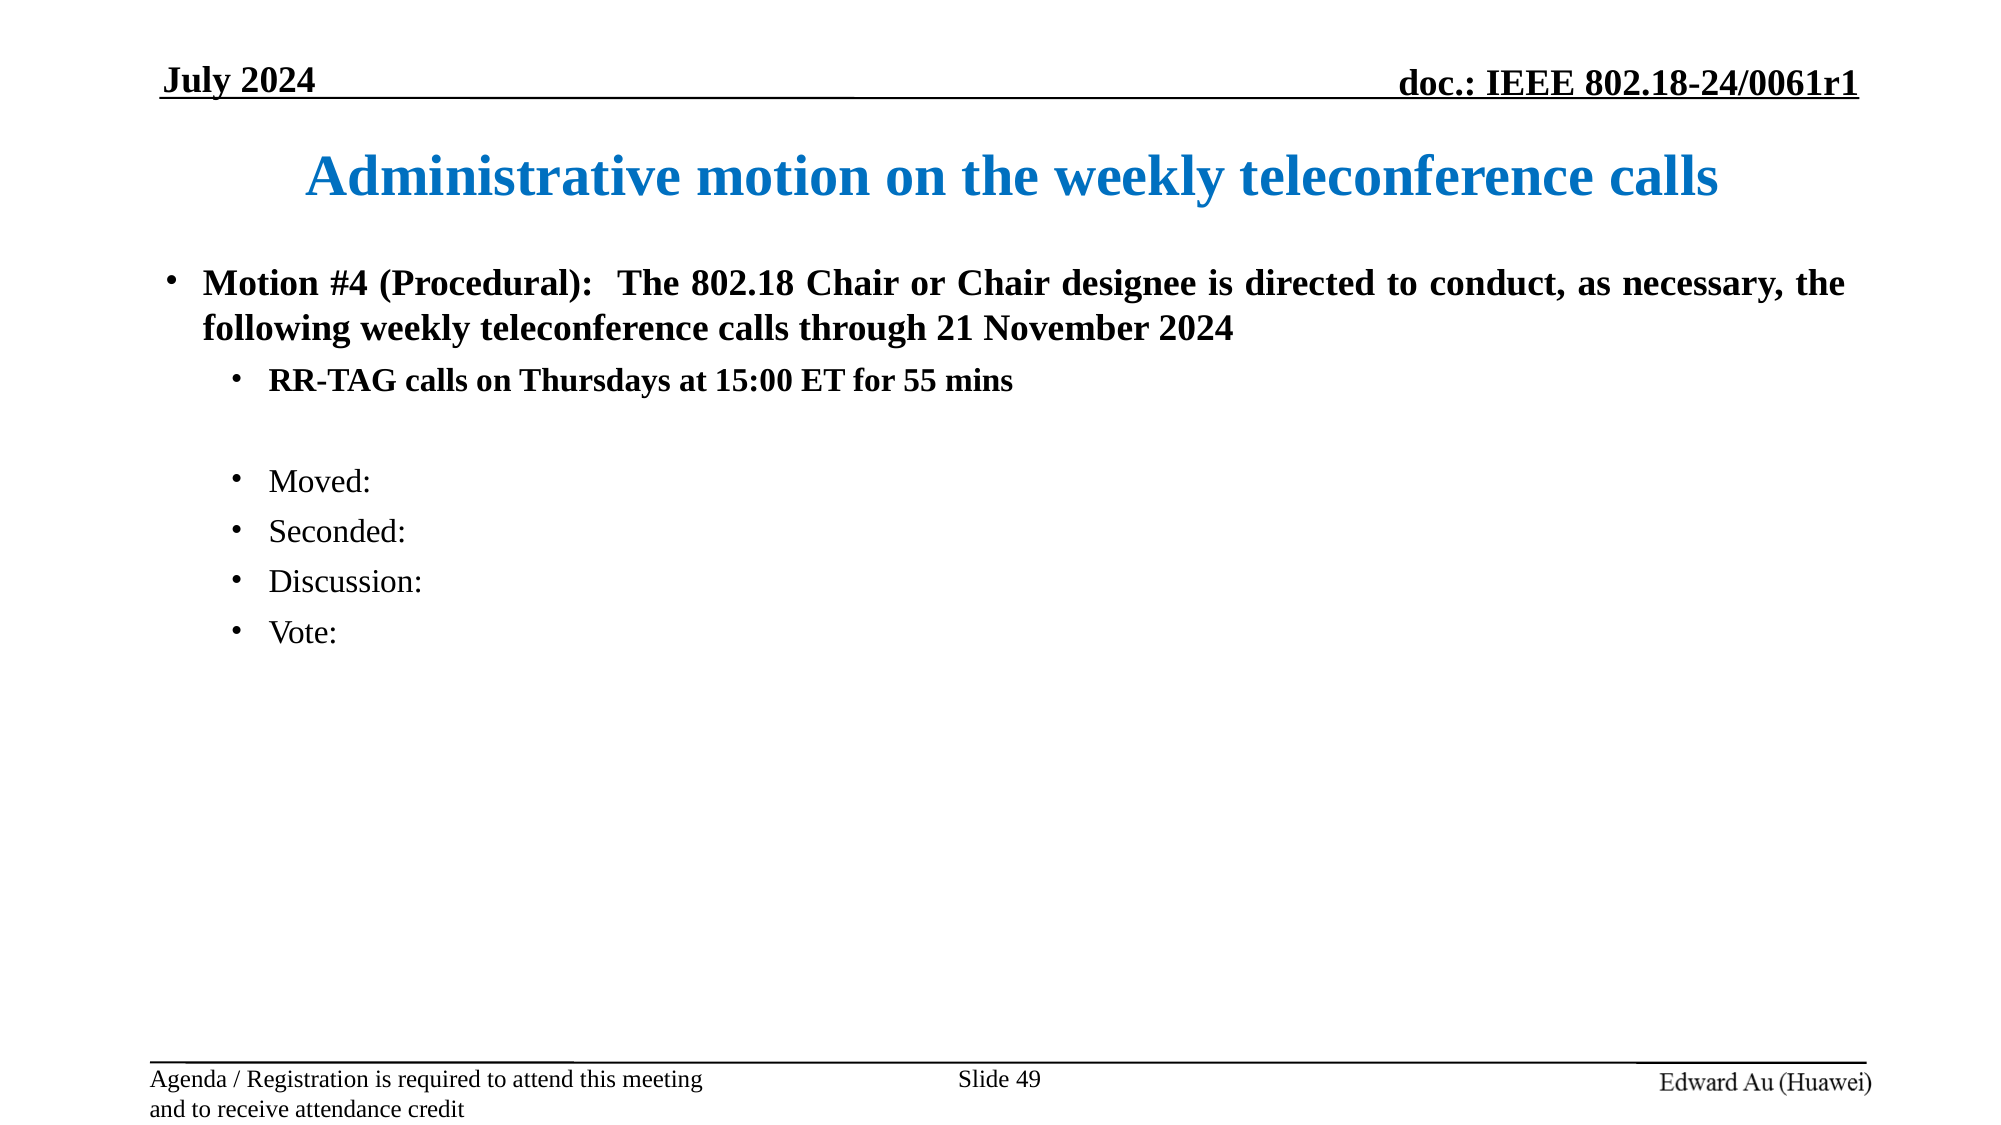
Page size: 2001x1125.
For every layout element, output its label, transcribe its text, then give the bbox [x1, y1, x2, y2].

slide_number Slide 49 [933, 1061, 1067, 1123]
picture [1174, 1058, 1887, 1113]
title Administrative motion on the weekly teleconference calls [162, 99, 1864, 246]
list Motion #4 (Procedural): The 802.18 Chair or Chair designee is directed to conduct, as necessary, the following weekly teleconference calls through 21 November 2024 RR-TAG calls on Thursdays at 15:00 ET for 55 mins Moved: Seconded: Discussion: Vote: [149, 250, 1882, 926]
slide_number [162, 54, 663, 99]
